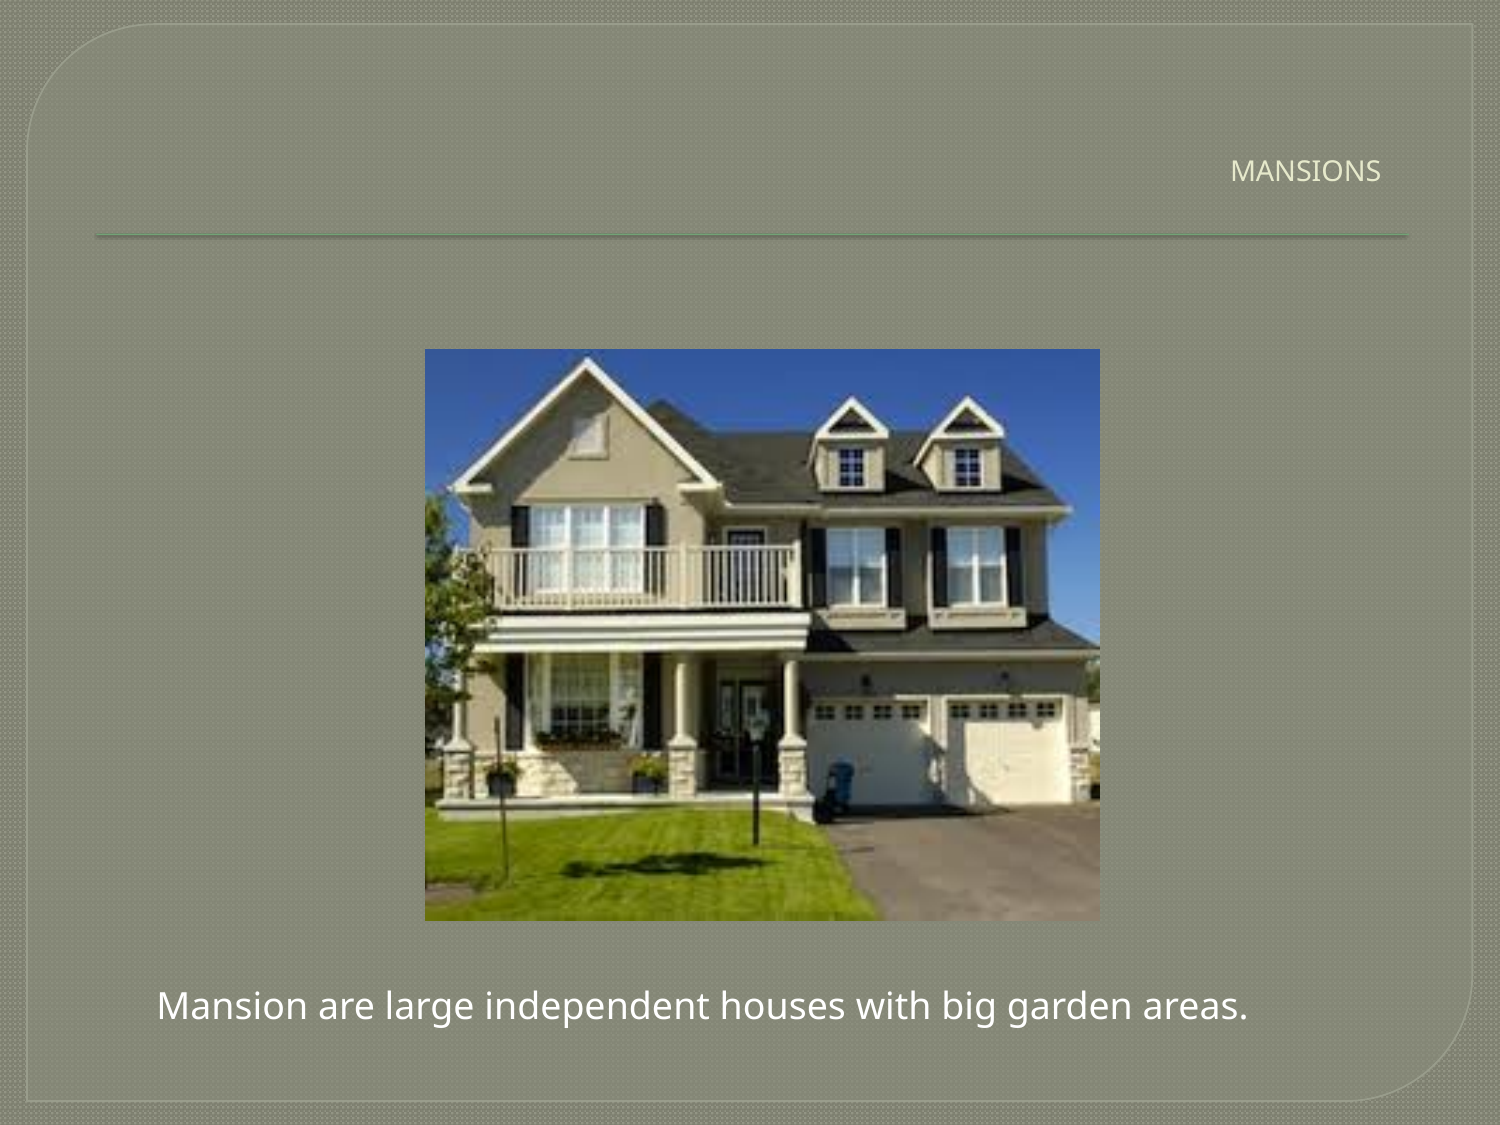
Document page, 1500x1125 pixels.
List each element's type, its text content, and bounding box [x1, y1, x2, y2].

title MANSIONS [75, 41, 1425, 230]
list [424, 349, 1101, 922]
text_box Mansion are large independent houses with big garden areas. [141, 974, 1265, 1035]
